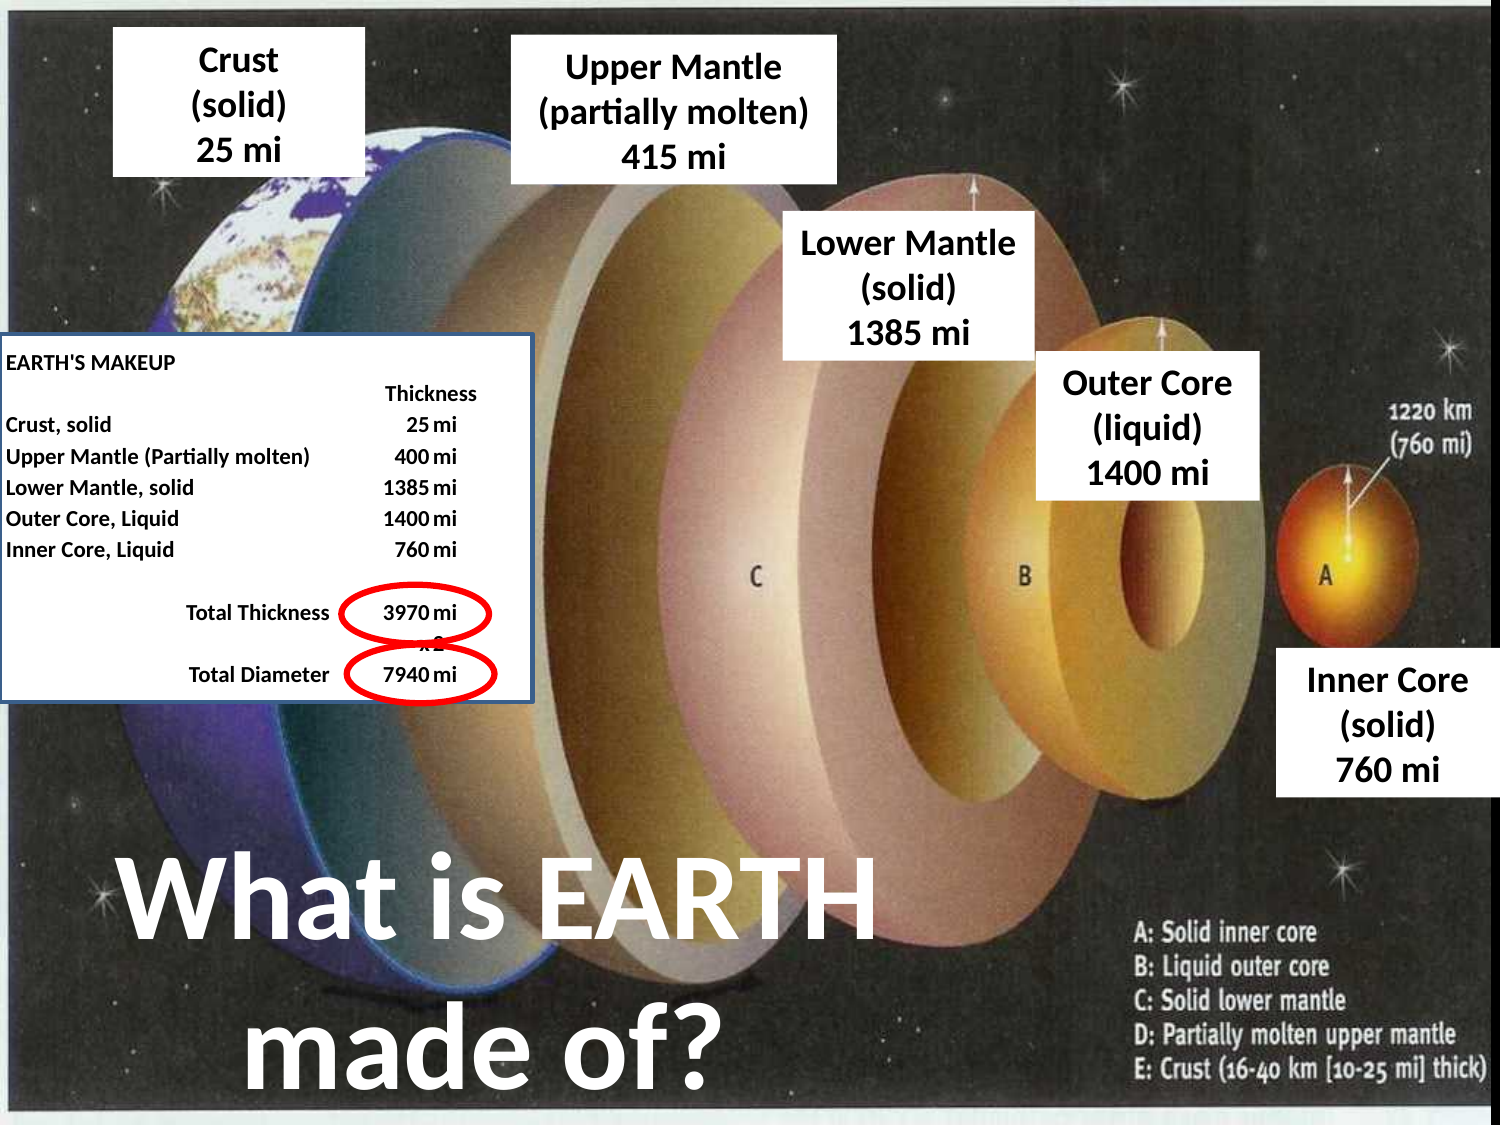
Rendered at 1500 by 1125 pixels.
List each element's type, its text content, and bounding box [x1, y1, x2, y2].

text_box Inner Core (solid) 760 mi [1494, 647, 1500, 798]
picture [0, 0, 1491, 1125]
